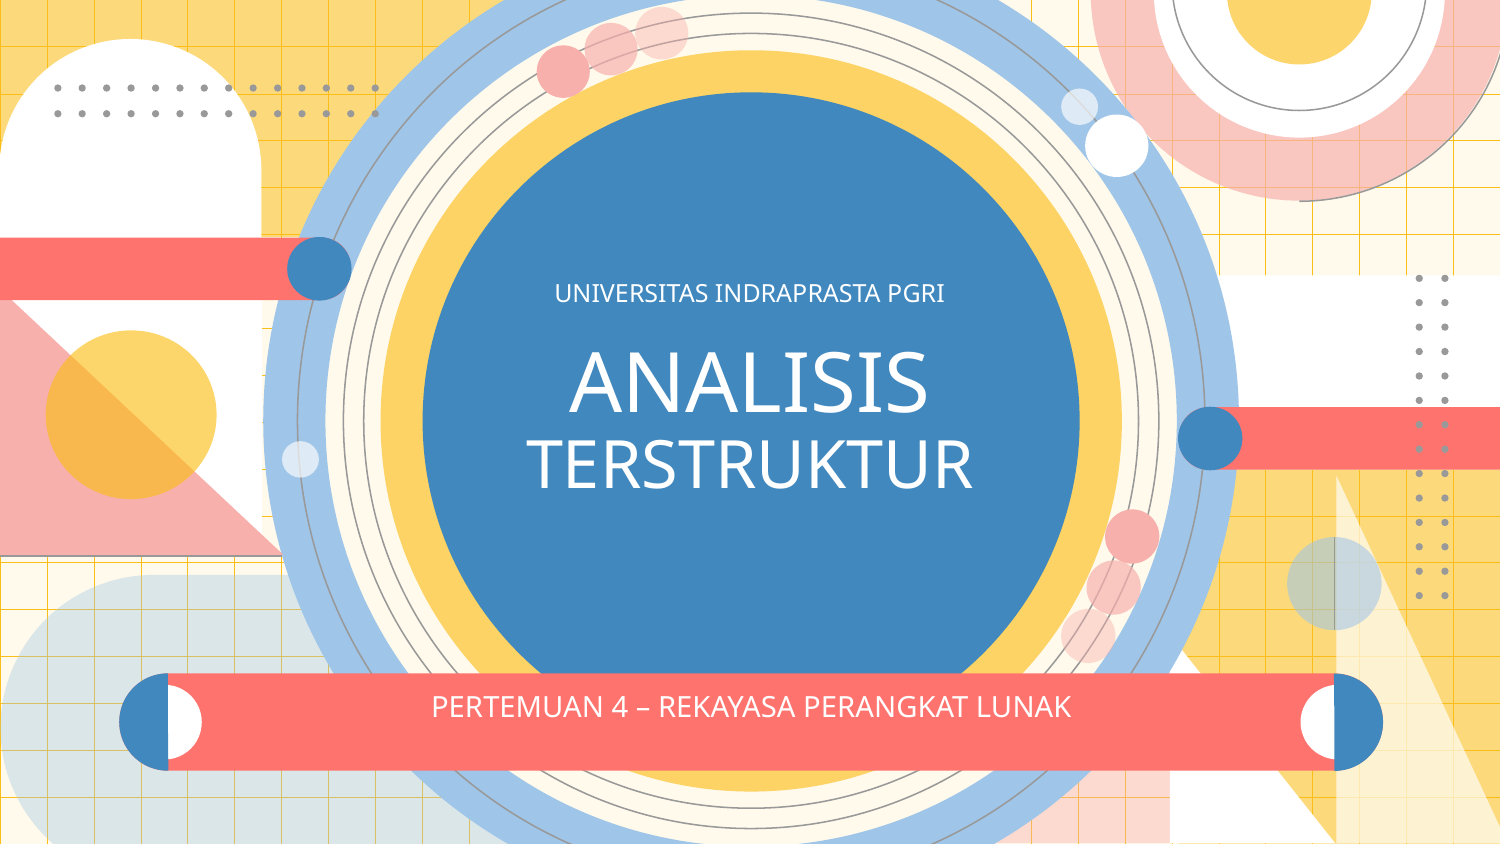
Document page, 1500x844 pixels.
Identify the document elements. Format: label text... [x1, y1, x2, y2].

title ANALISIS TERSTRUKTUR [464, 344, 1036, 673]
text_box UNIVERSITAS INDRAPRASTA PGRI [380, 262, 1120, 344]
subtitle PERTEMUAN 4 – REKAYASA PERANGKAT LUNAK [353, 673, 1149, 771]
title ANALISIS TERSTRUKTUR [464, 135, 1036, 262]
